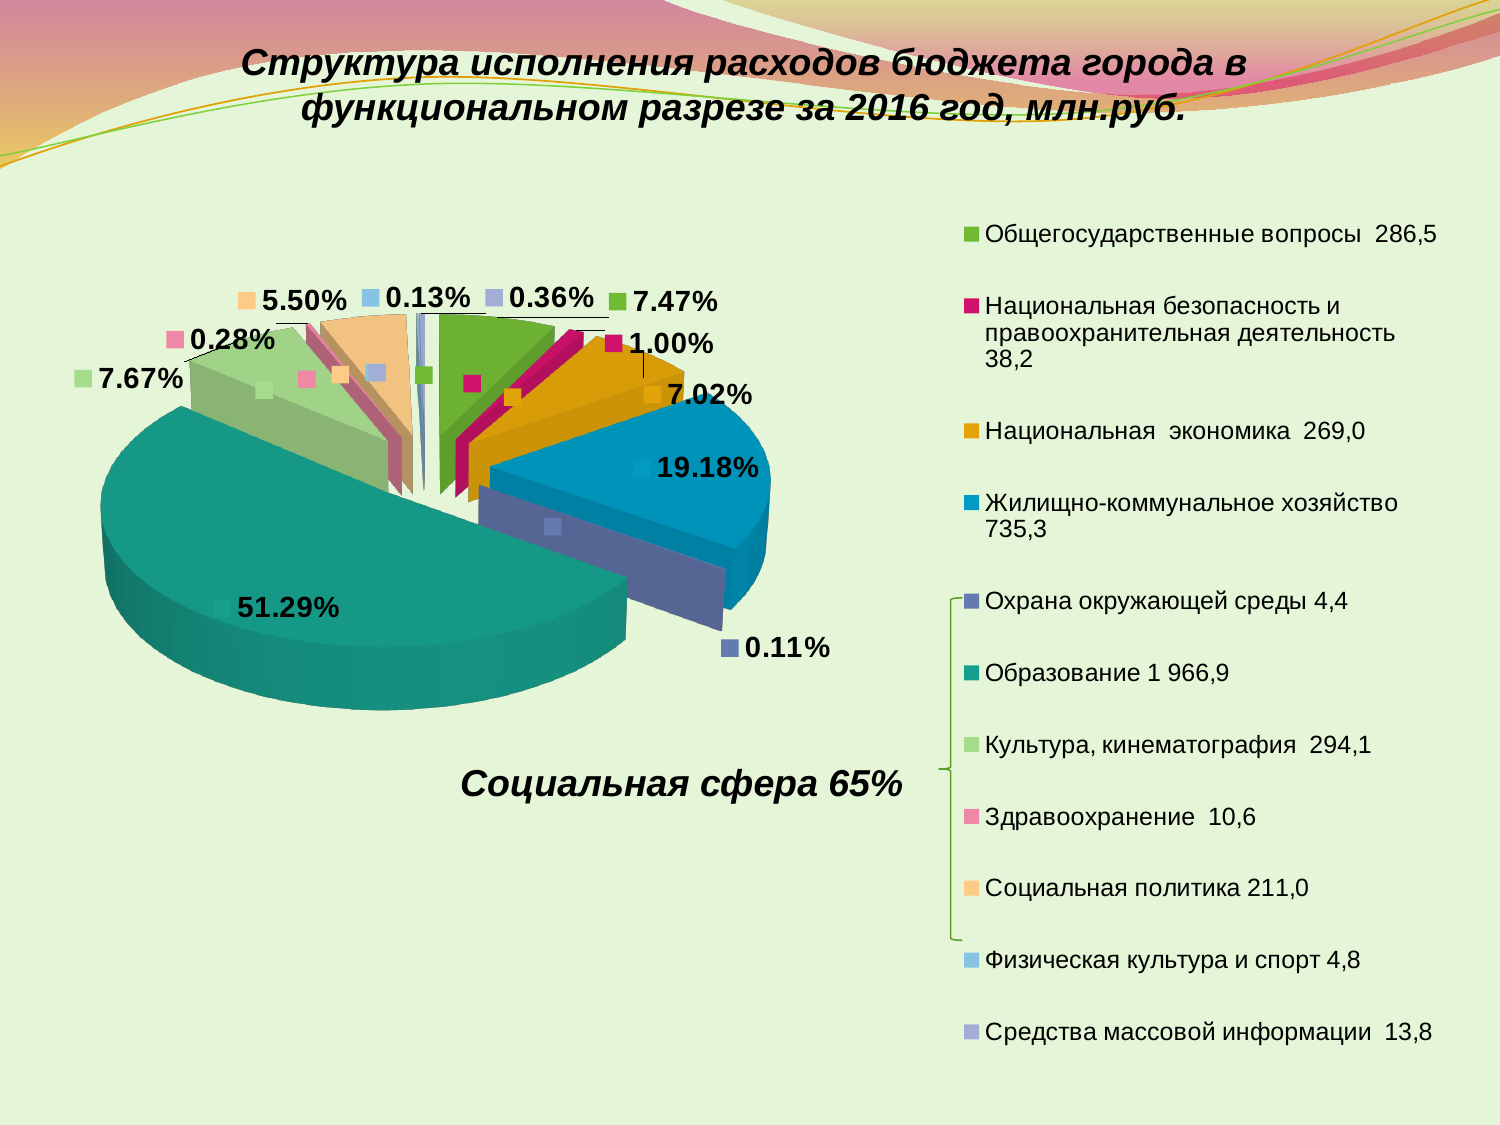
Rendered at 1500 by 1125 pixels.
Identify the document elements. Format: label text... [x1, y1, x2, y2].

chart [29, 172, 1459, 1095]
text_box Структура исполнения расходов бюджета города в функциональном разрезе за 2016 год, млн.руб. [64, 30, 1424, 136]
